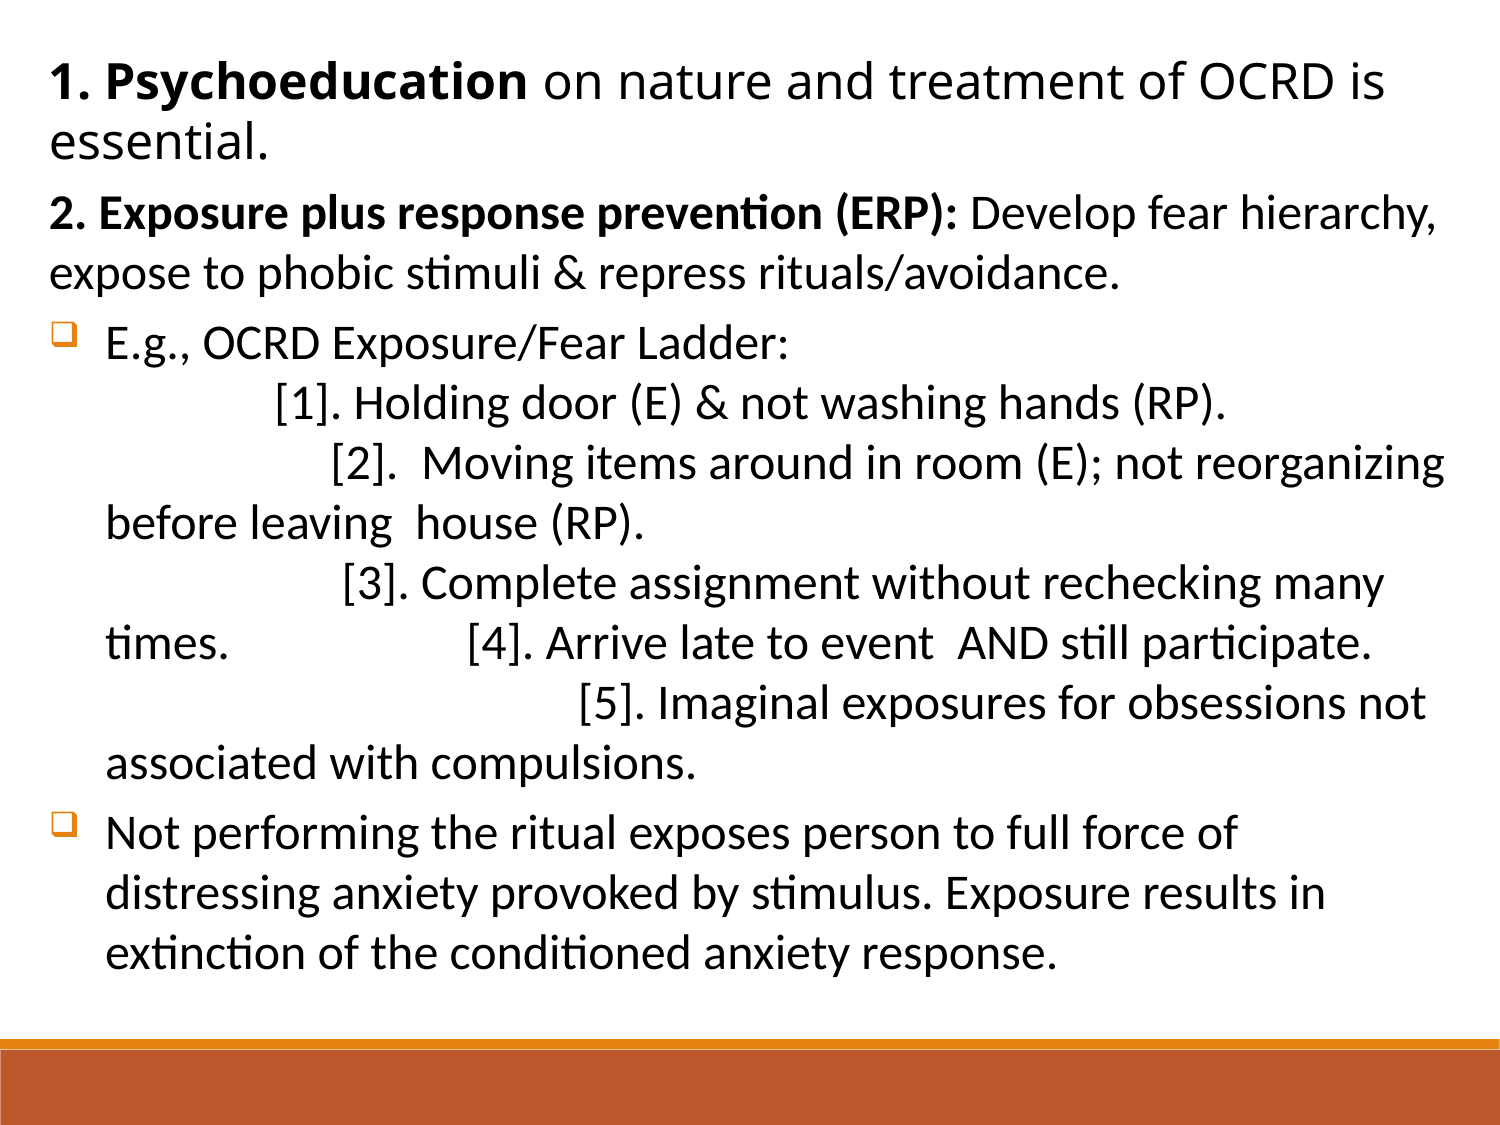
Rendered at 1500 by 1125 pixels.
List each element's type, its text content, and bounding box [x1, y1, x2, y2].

text_box 1. Psychoeducation on nature and treatment of OCRD is essential. 2. Exposure plus response prevention (ERP): Develop fear hierarchy, expose to phobic stimuli & repress rituals/avoidance. E.g., OCRD Exposure/Fear Ladder: [1]. Holding door (E) & not washing hands (RP). [2]. Moving items around in room (E); not reorganizing before leaving house (RP). [3]. Complete assignment without rechecking many times. [4]. Arrive late to event AND still participate. [5]. Imaginal exposures for obsessions not associated with compulsions. Not performing the ritual exposes person to full force of distressing anxiety provoked by stimulus. Exposure results in extinction of the conditioned anxiety response. [34, 41, 1466, 1057]
